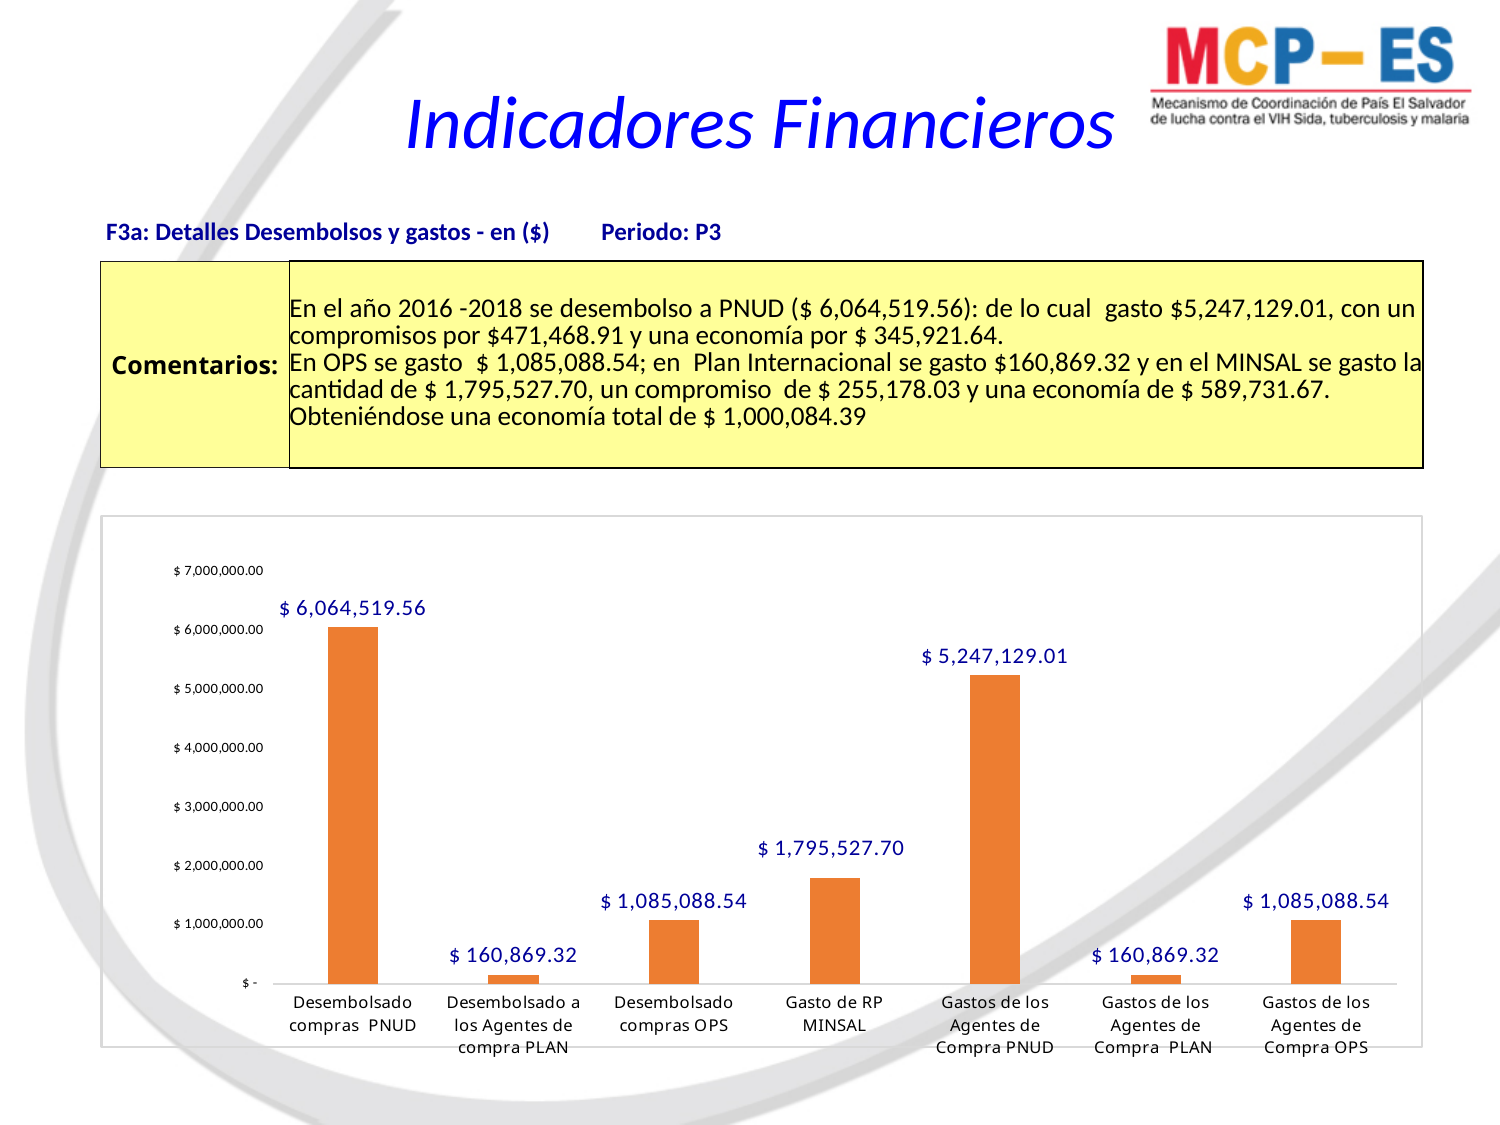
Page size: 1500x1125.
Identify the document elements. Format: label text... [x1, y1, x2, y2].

table_cell Comentarios: [101, 262, 289, 467]
chart [100, 514, 1424, 1059]
title Indicadores Financieros [100, 37, 1438, 200]
table_cell En el año 2016 -2018 se desembolso a PNUD ($ 6,064,519.56): de lo cual gasto $5,247,129.01, con un compromisos por $471,468.91 y una economía por $ 345,921.64. En OPS se gasto $ 1,085,088.54; en Plan Internacional se gasto $160,869.32 y en el MINSAL se gasto la cantidad de $ 1,795,527.70, un compromiso de $ 255,178.03 y una economía de $ 589,731.67. Obteniéndose una economía total de $ 1,000,084.39 [290, 262, 1422, 467]
table_header F3a: Detalles Desembolsos y gastos - en ($) Periodo: P3 [101, 208, 1423, 261]
picture [0, 0, 1500, 1125]
